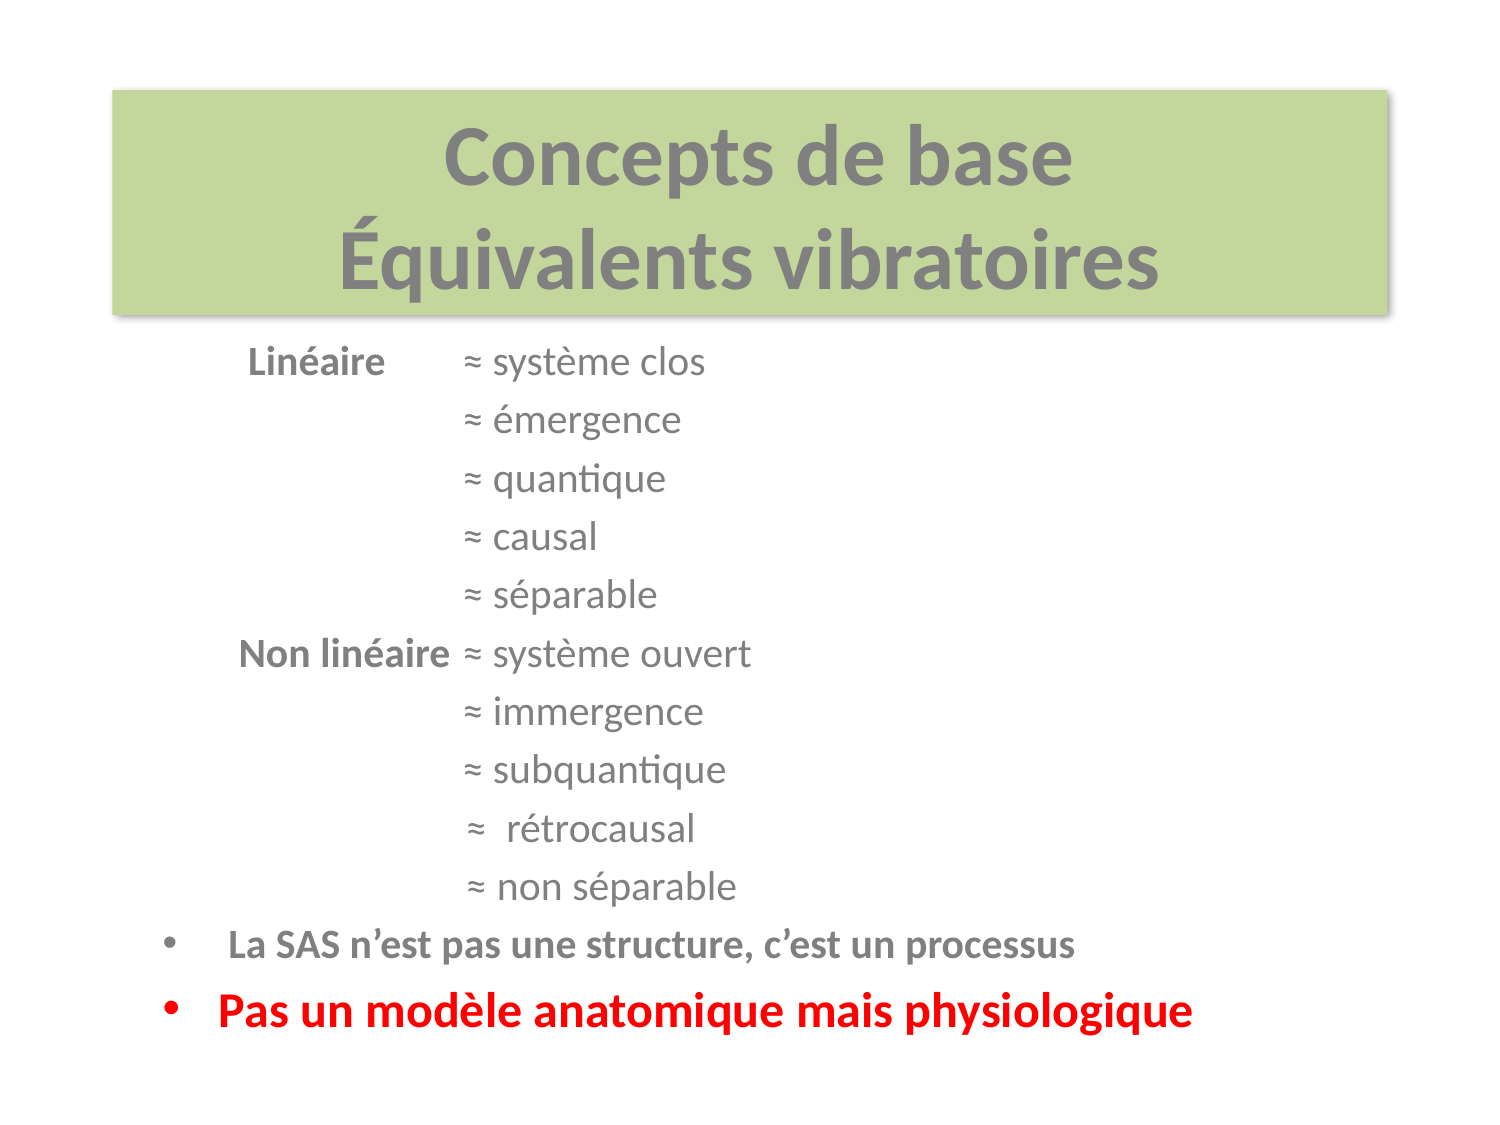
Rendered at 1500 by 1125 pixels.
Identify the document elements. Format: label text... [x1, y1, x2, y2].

text_box Concepts de base Équivalents vibratoires [112, 90, 1388, 315]
list Linéaire ≈ système clos ≈ émergence ≈ quantique ≈ causal ≈ séparable Non linéaire ≈ système ouvert ≈ immergence ≈ subquantique ≈ rétrocausal ≈ non séparable La SAS n’est pas une structure, c’est un processus Pas un modèle anatomique mais physiologique [147, 326, 1425, 1125]
